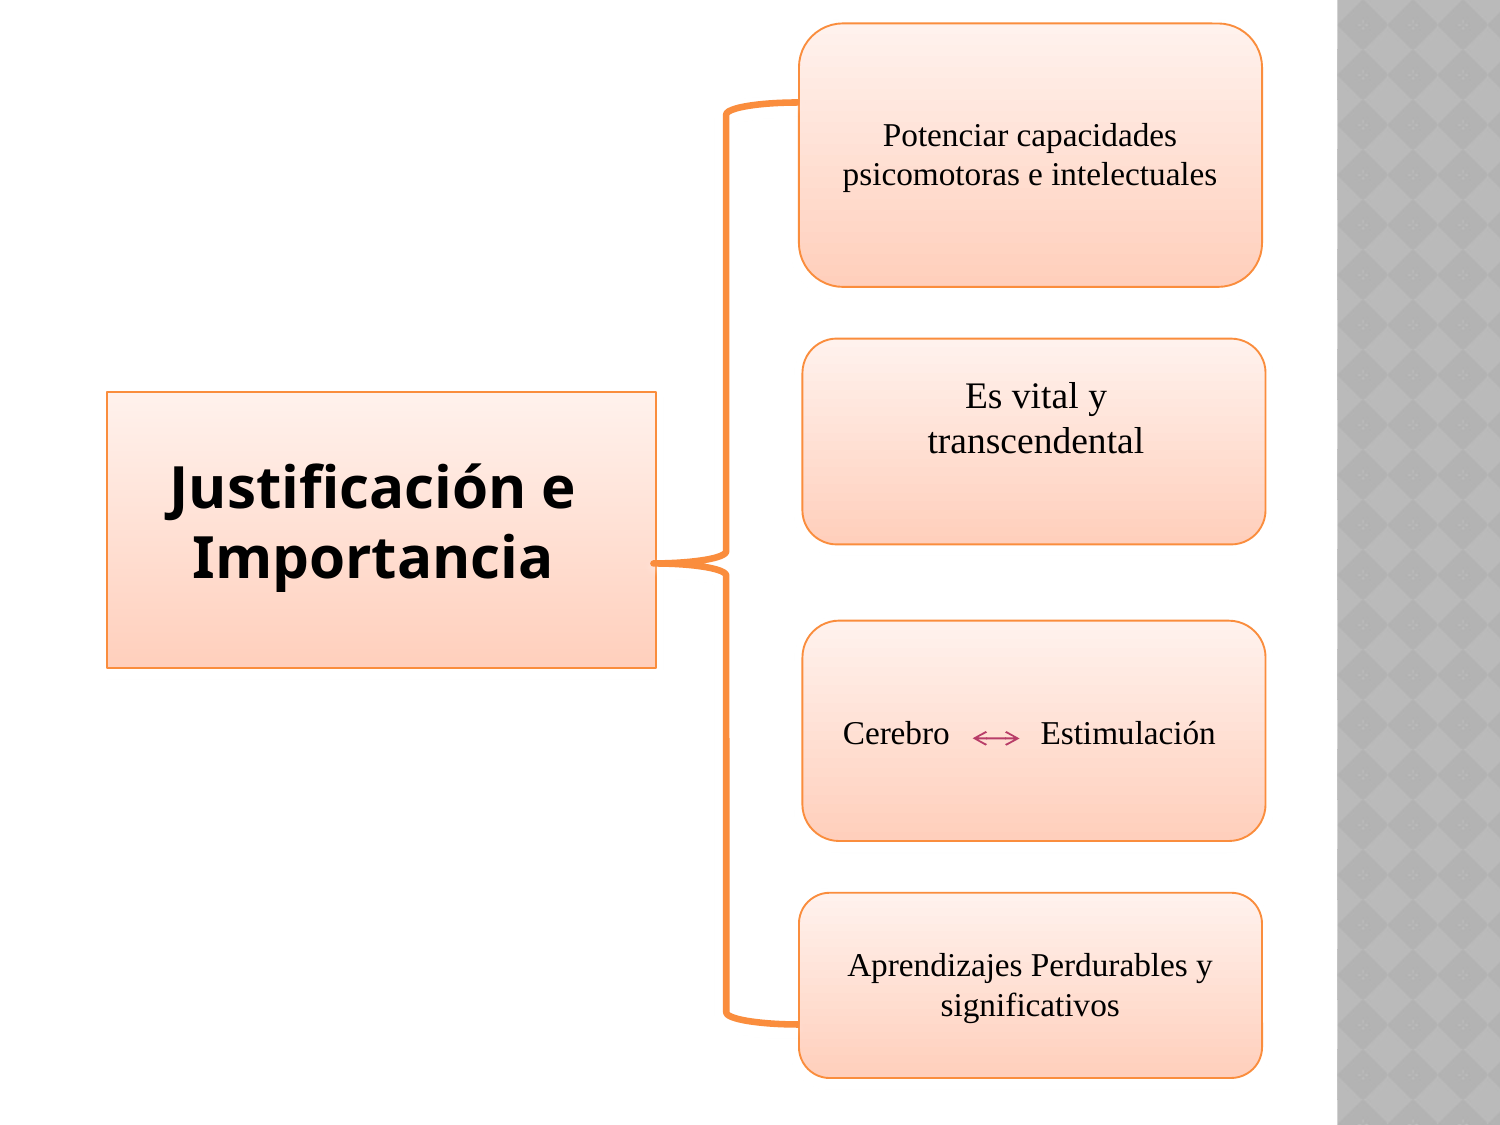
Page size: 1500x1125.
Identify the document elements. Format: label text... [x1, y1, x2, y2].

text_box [81, 23, 1266, 1079]
table_header N. [973, 739, 1019, 745]
